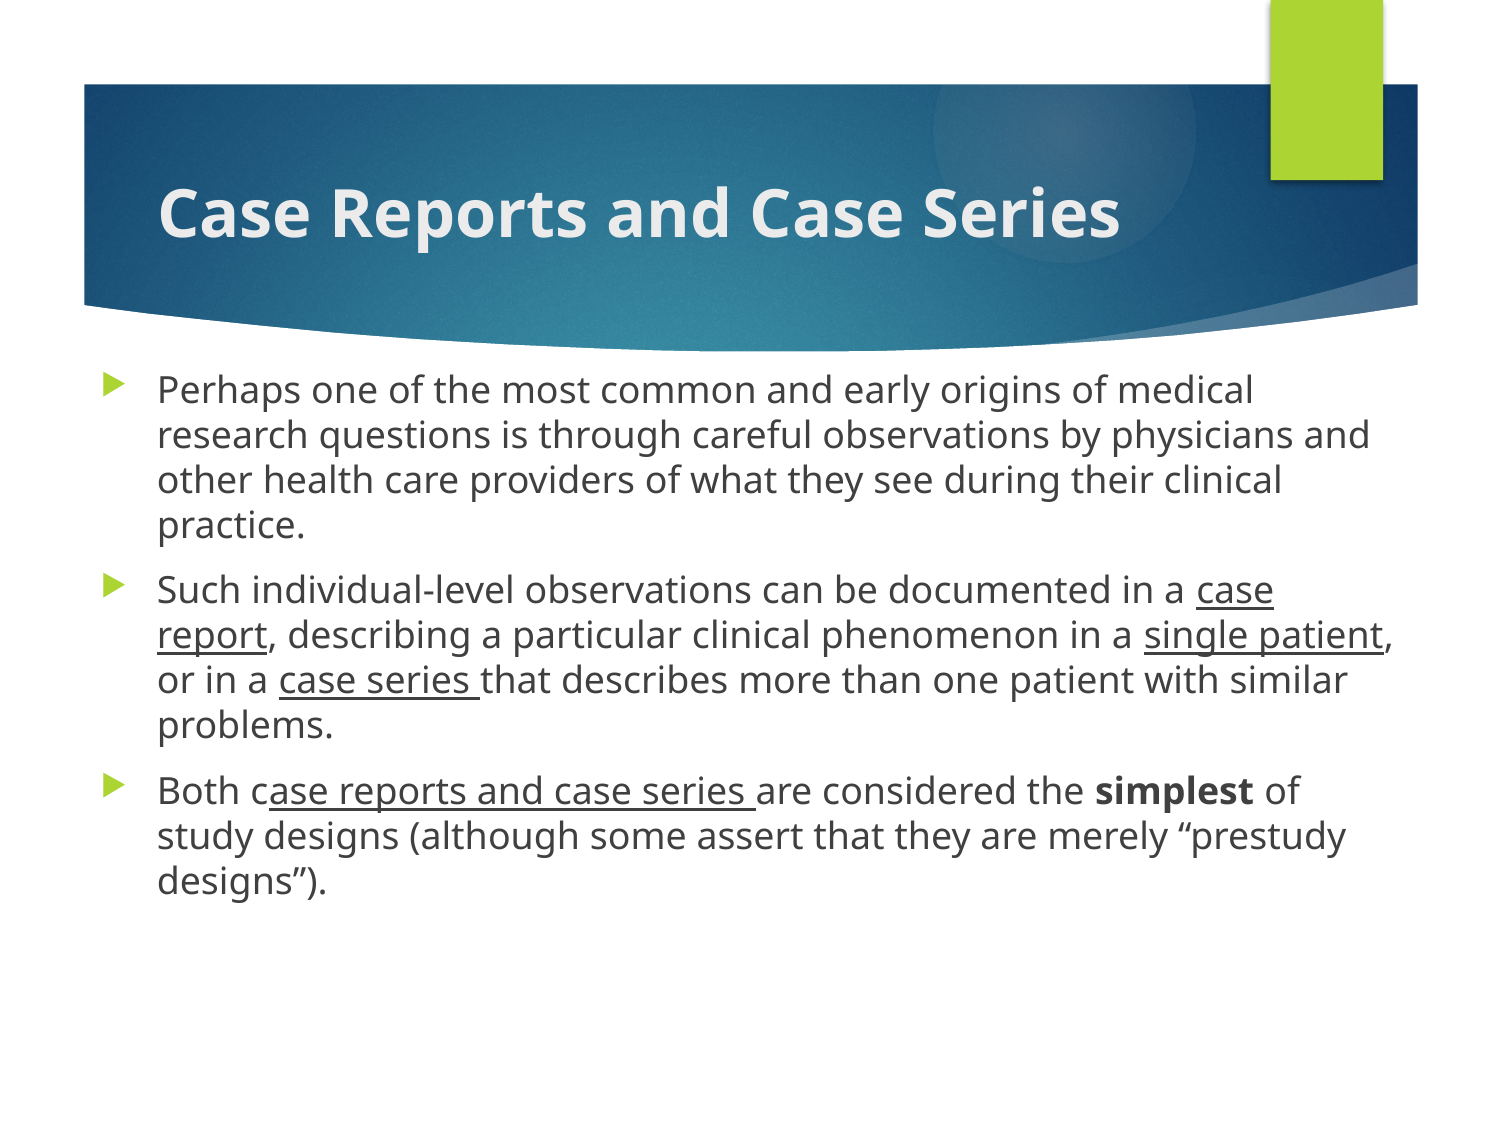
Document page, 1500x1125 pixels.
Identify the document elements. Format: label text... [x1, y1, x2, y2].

title Case Reports and Case Series [142, 152, 1183, 269]
list Perhaps one of the most common and early origins of medical research questions is through careful observations by physicians and other health care providers of what they see during their clinical practice. Such individual-level observations can be documented in a case report, describing a particular clinical phenomenon in a single patient, or in a case series that describes more than one patient with similar problems. Both case reports and case series are considered the simplest of study designs (although some assert that they are merely “prestudy designs”). [85, 358, 1418, 1058]
